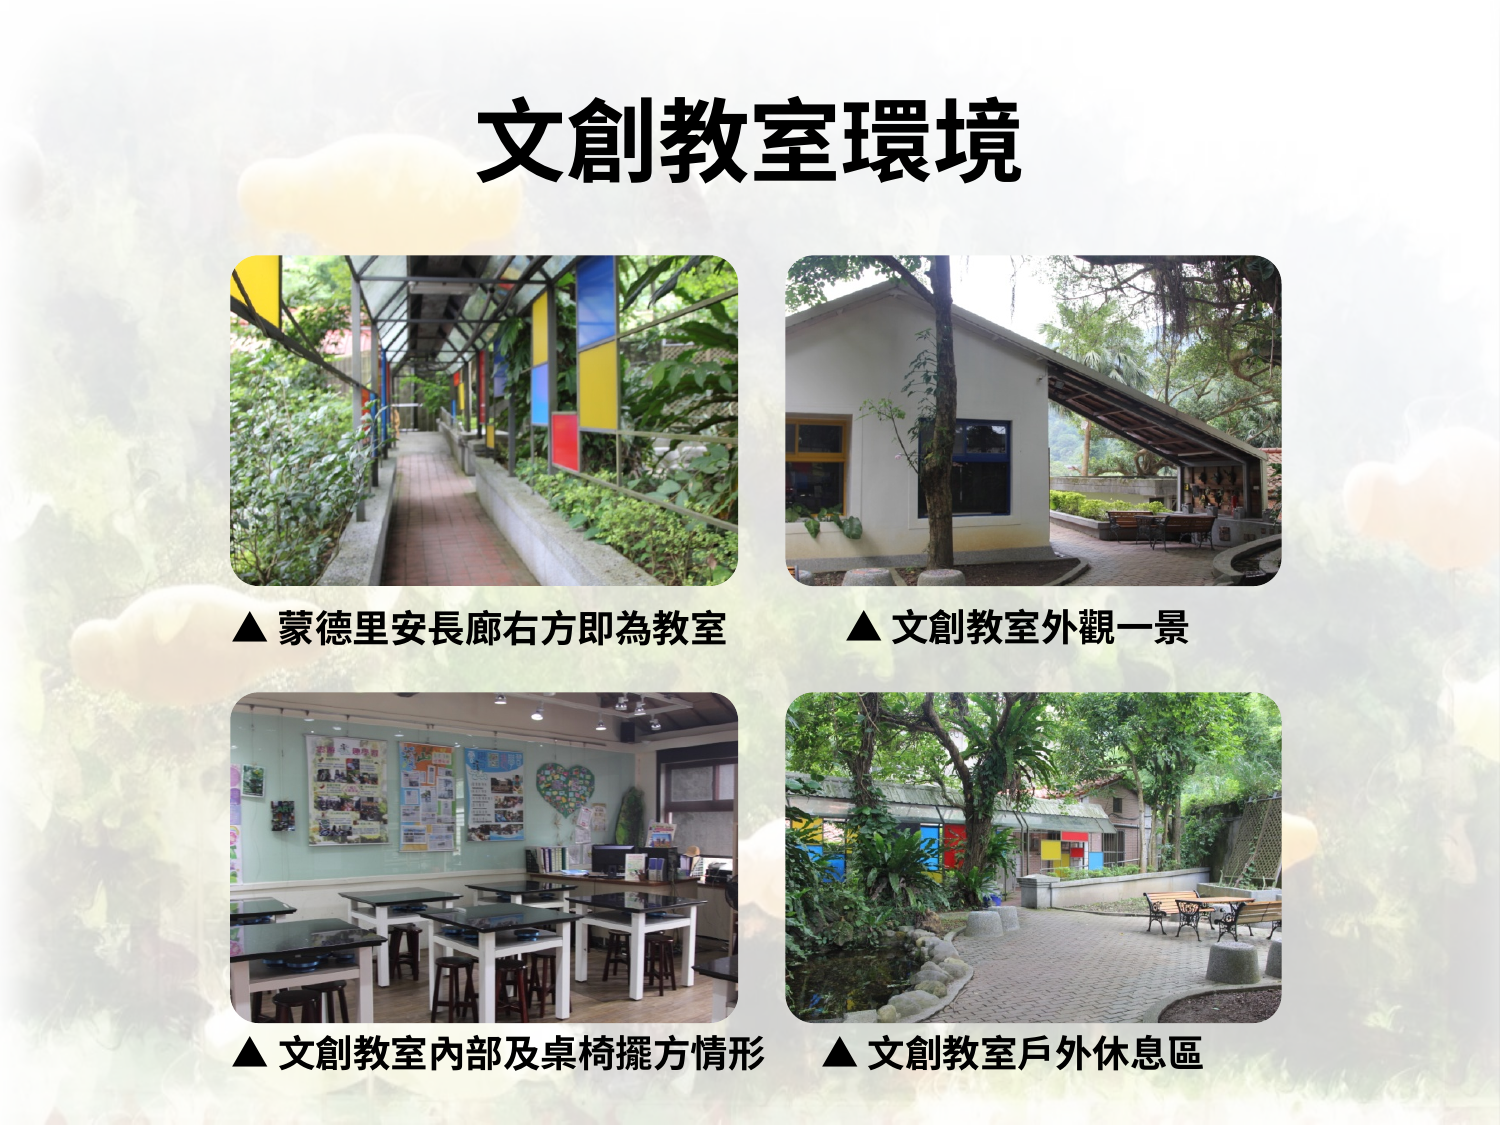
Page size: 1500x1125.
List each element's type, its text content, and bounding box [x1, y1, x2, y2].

text_box ▲文創教室戶外休息區 [806, 1032, 1221, 1083]
title 文創教室環境 [75, 45, 1425, 233]
text_box ▲蒙德里安長廊右方即為教室 [216, 597, 743, 658]
text_box ▲文創教室內部及桌椅擺方情形 [216, 1023, 781, 1083]
picture [785, 692, 1282, 1024]
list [785, 255, 1282, 587]
picture [229, 692, 739, 1024]
text_box ▲文創教室外觀一景 [830, 596, 1207, 657]
picture [229, 255, 739, 587]
